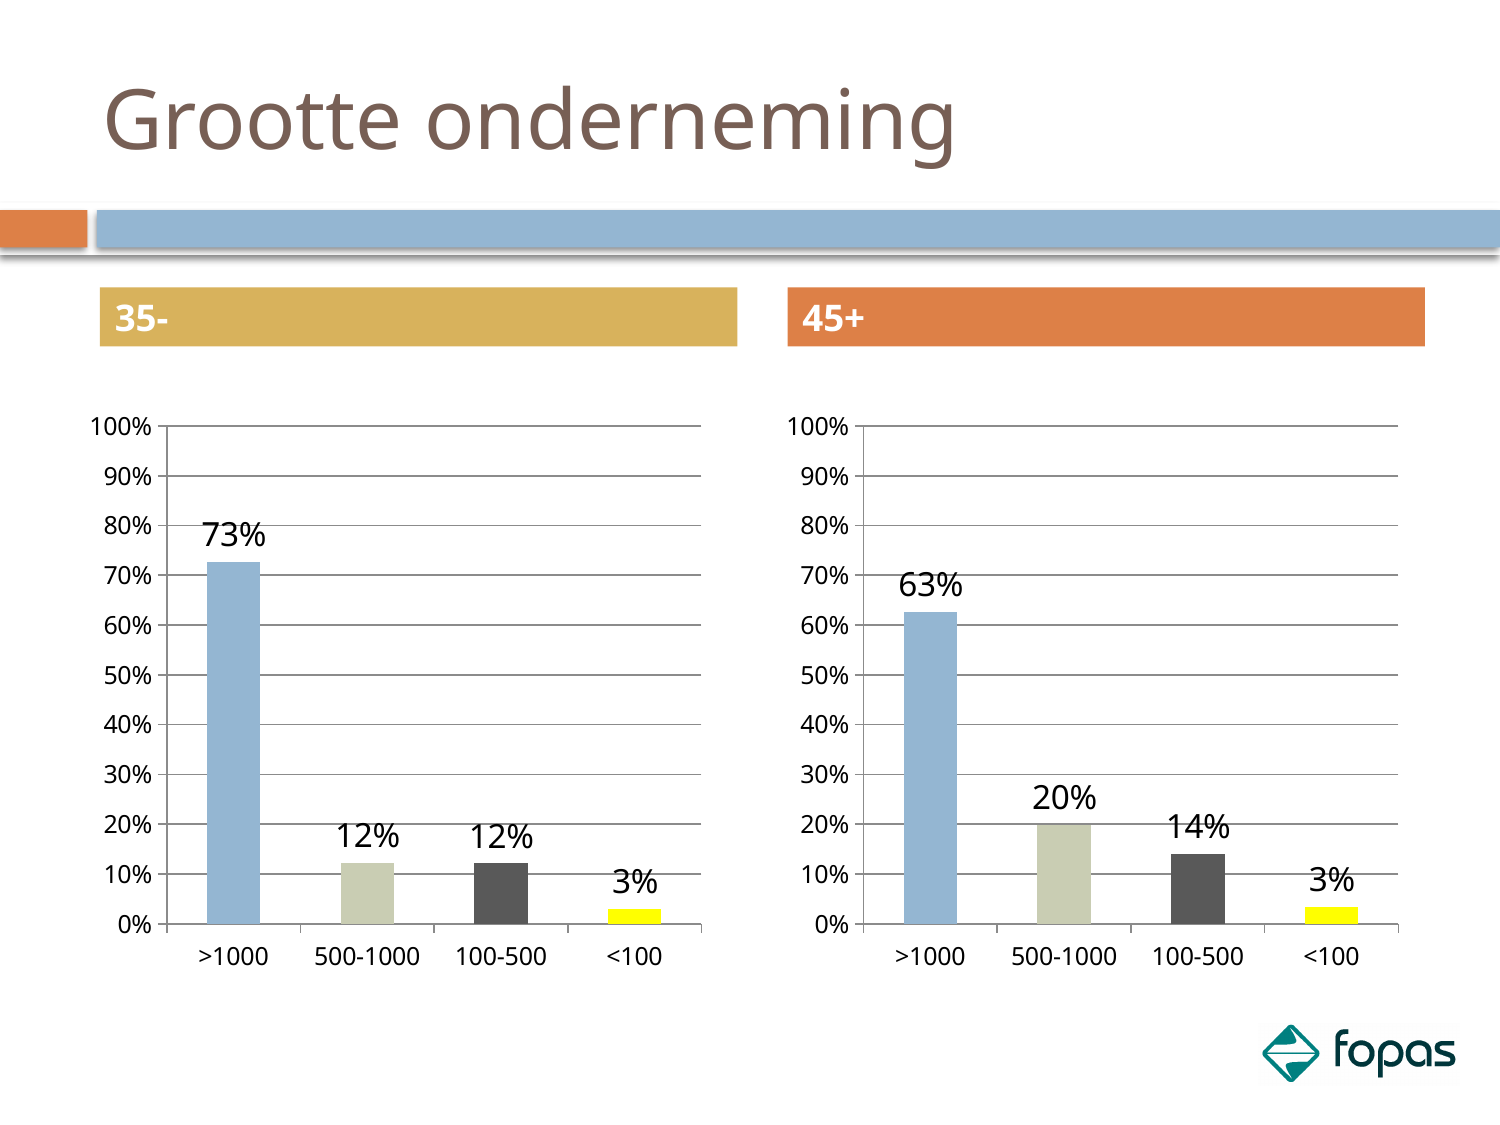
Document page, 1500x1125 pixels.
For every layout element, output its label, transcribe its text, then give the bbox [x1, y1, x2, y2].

chart [76, 396, 715, 985]
title Grootte onderneming [87, 44, 1425, 188]
list 45+ [787, 287, 1425, 347]
list 35- [99, 287, 738, 347]
chart [773, 396, 1412, 985]
picture [1257, 1022, 1460, 1087]
